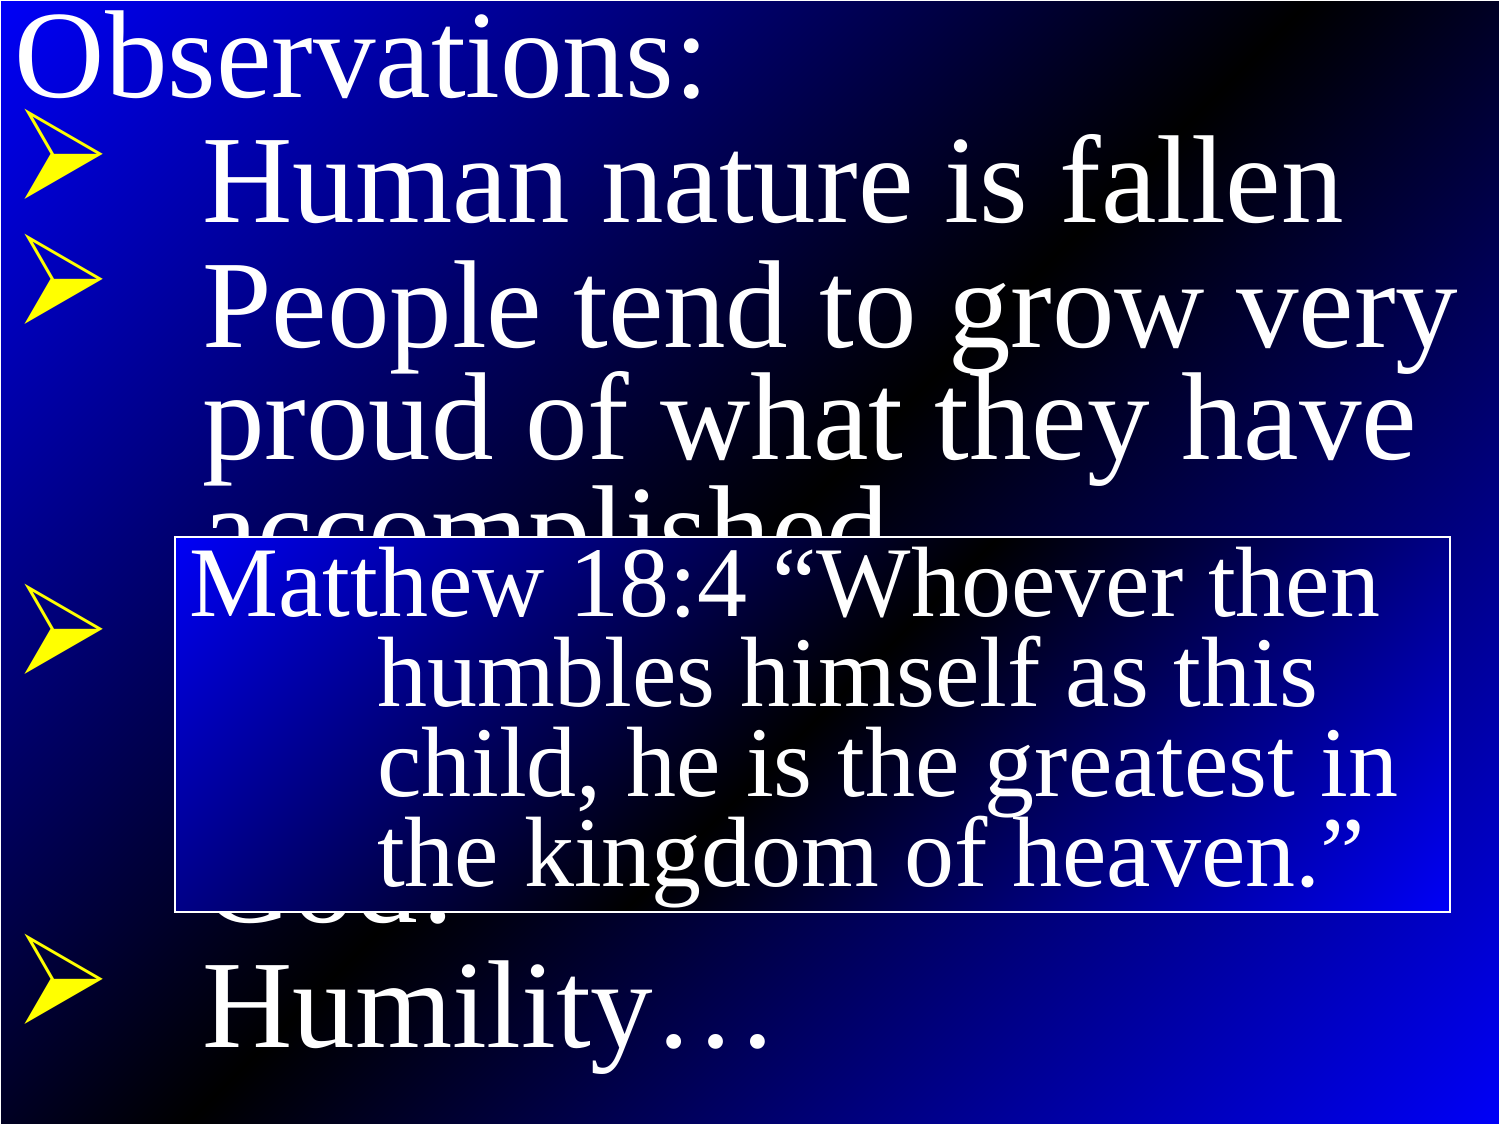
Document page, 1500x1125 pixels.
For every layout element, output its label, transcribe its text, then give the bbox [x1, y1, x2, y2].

text_box Observations: Human nature is fallen People tend to grow very proud of what they have accomplished Satan promised Eve, “You will become like God!” Humility… [0, 0, 1500, 1125]
text_box Matthew 18:4 “Whoever then humbles himself as this child, he is the greatest in the kingdom of heaven.” [174, 537, 1450, 913]
